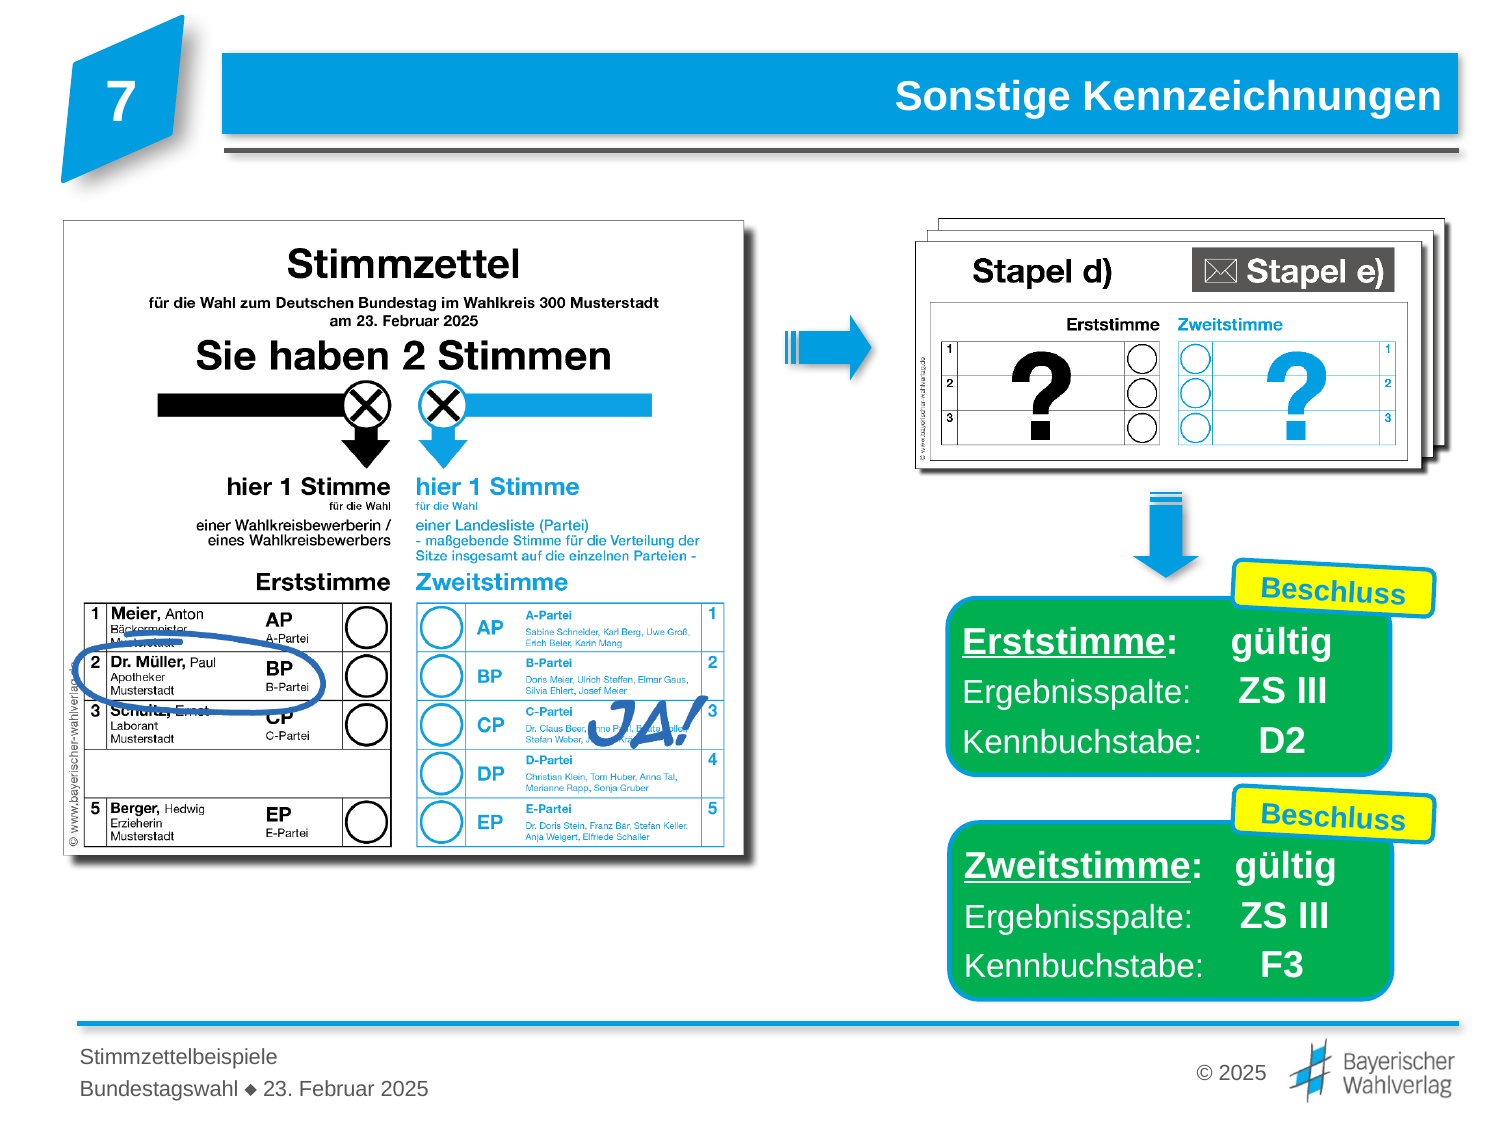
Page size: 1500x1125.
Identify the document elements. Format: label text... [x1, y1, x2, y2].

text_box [947, 564, 1435, 776]
title Sonstige Kennzeichnungen [222, 53, 1458, 134]
text_box [1133, 505, 1199, 563]
text_box [1149, 491, 1183, 495]
text_box [785, 331, 789, 364]
picture [62, 220, 761, 872]
text_box [790, 331, 797, 364]
picture [915, 218, 1453, 477]
text_box [1149, 496, 1183, 503]
text_box 7 [45, 55, 199, 141]
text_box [949, 790, 1435, 1000]
picture [1285, 1034, 1459, 1106]
text_box [798, 314, 872, 381]
